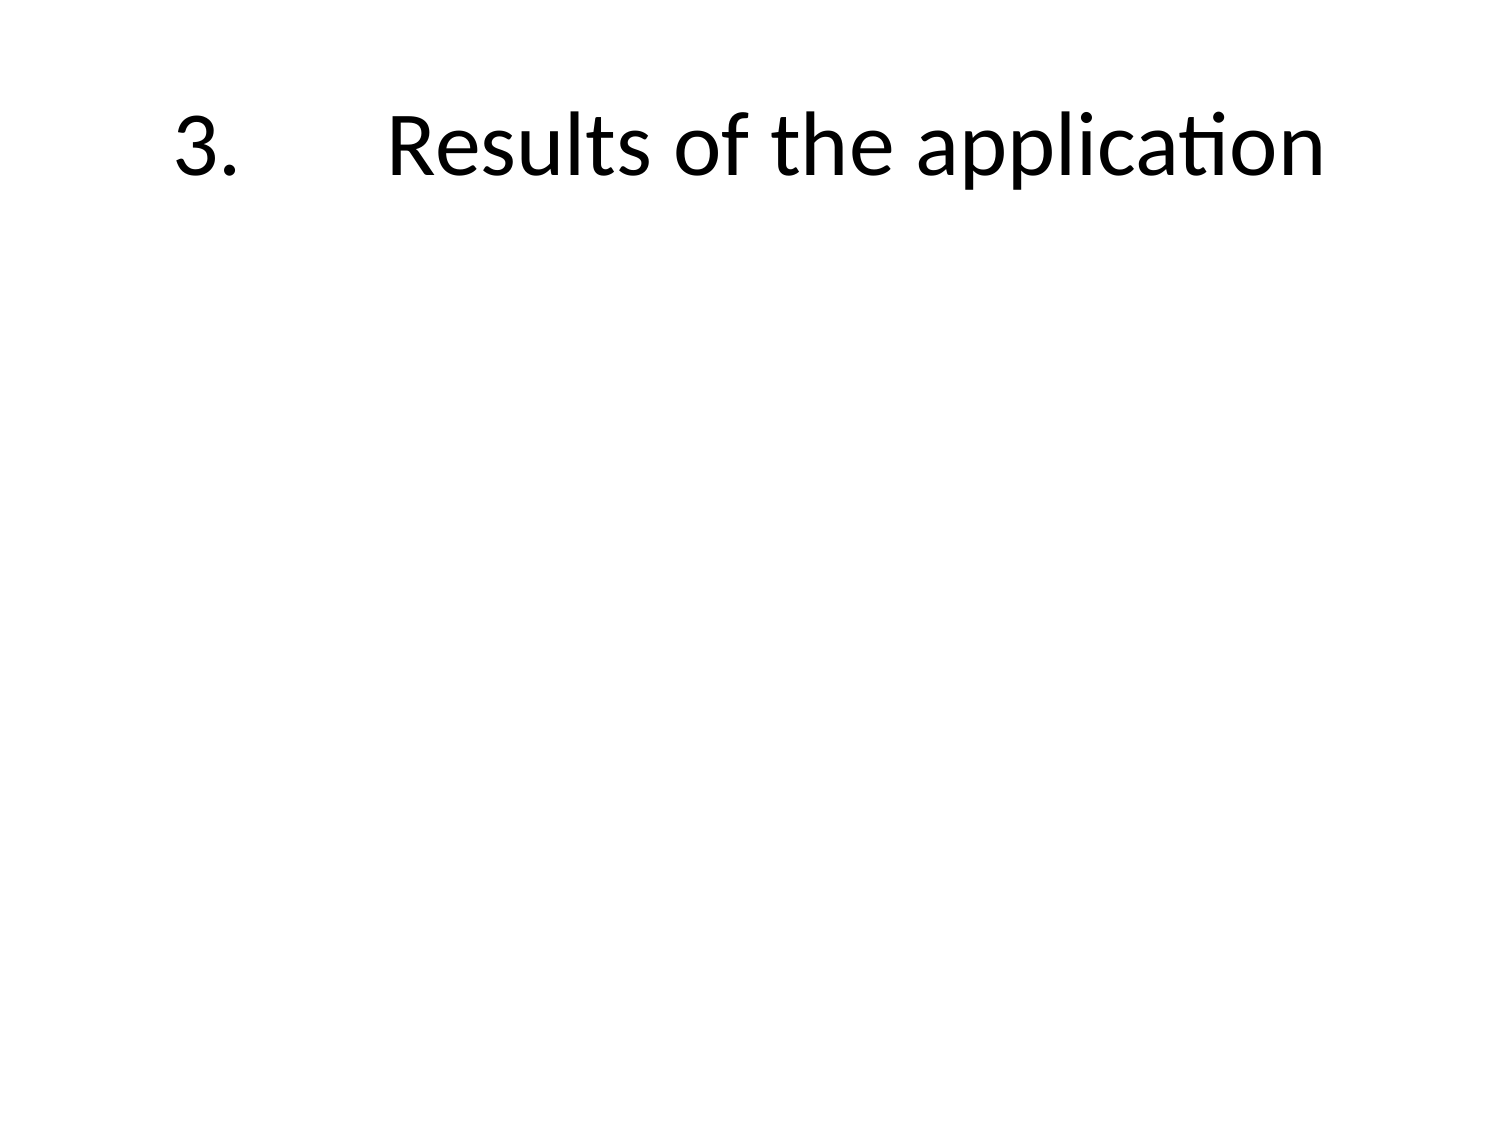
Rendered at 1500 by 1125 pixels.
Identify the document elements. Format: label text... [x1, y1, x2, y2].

title 3. Results of the application [75, 45, 1425, 233]
